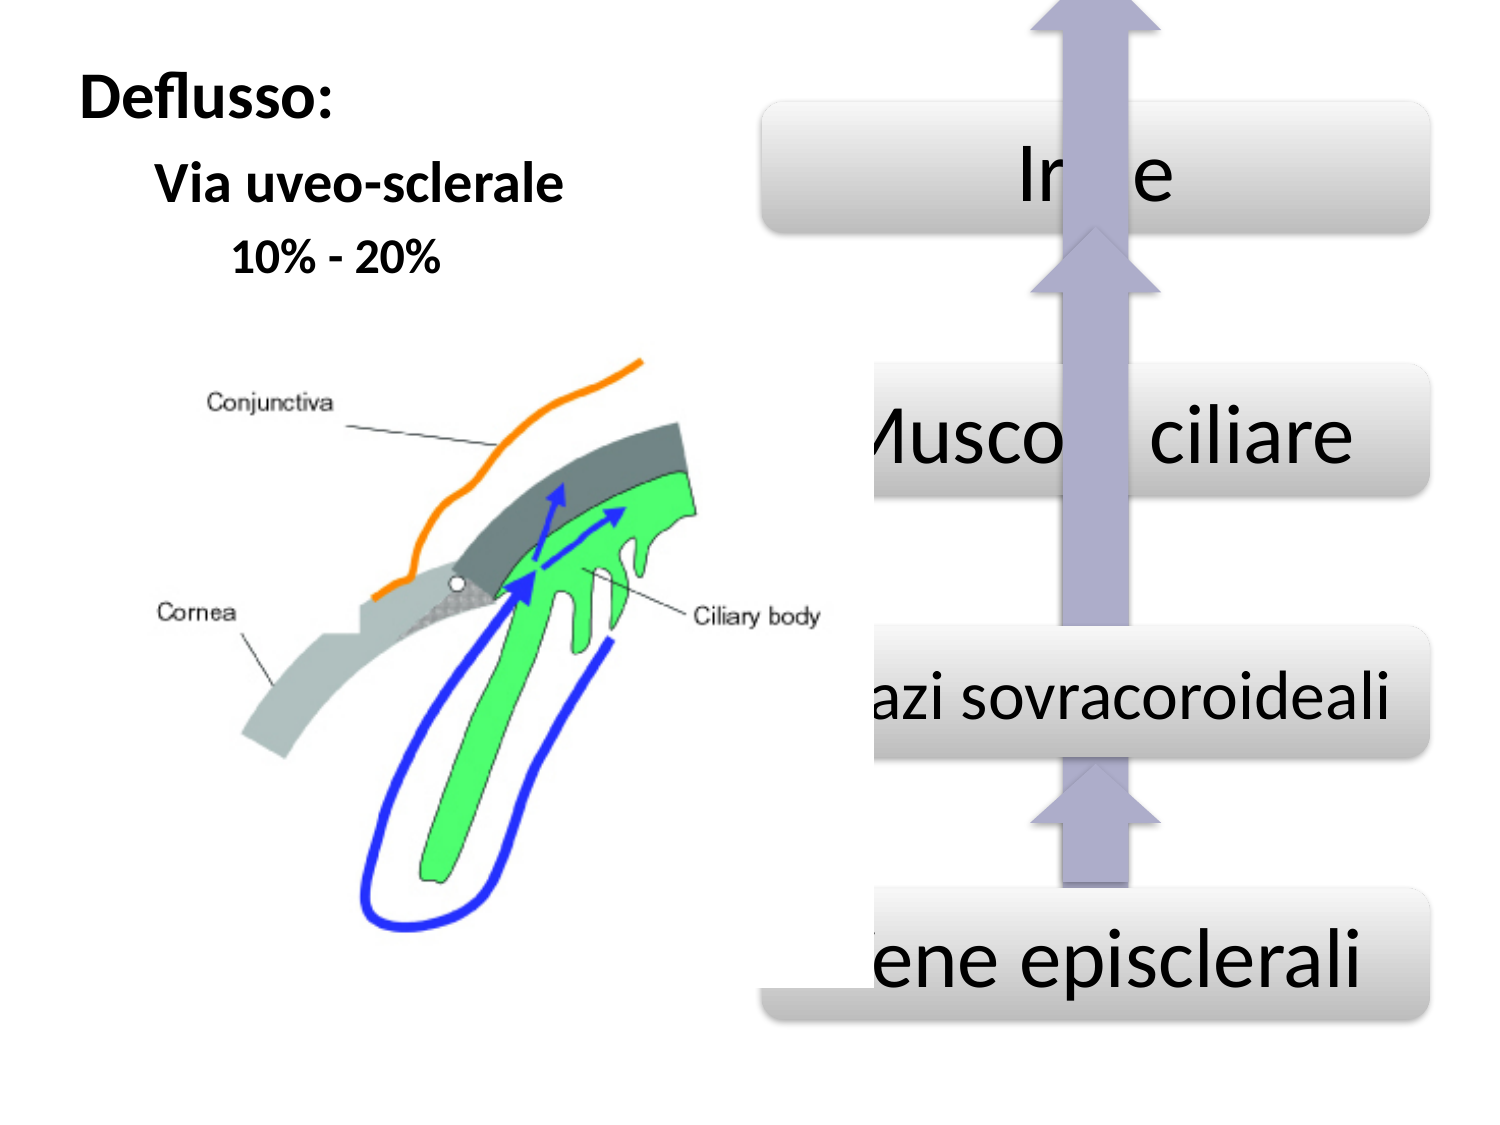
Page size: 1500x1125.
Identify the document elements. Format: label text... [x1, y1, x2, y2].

picture [99, 325, 874, 988]
list Deflusso: Via uveo-sclerale 10% - 20% [64, 44, 821, 787]
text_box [761, 101, 1430, 1020]
